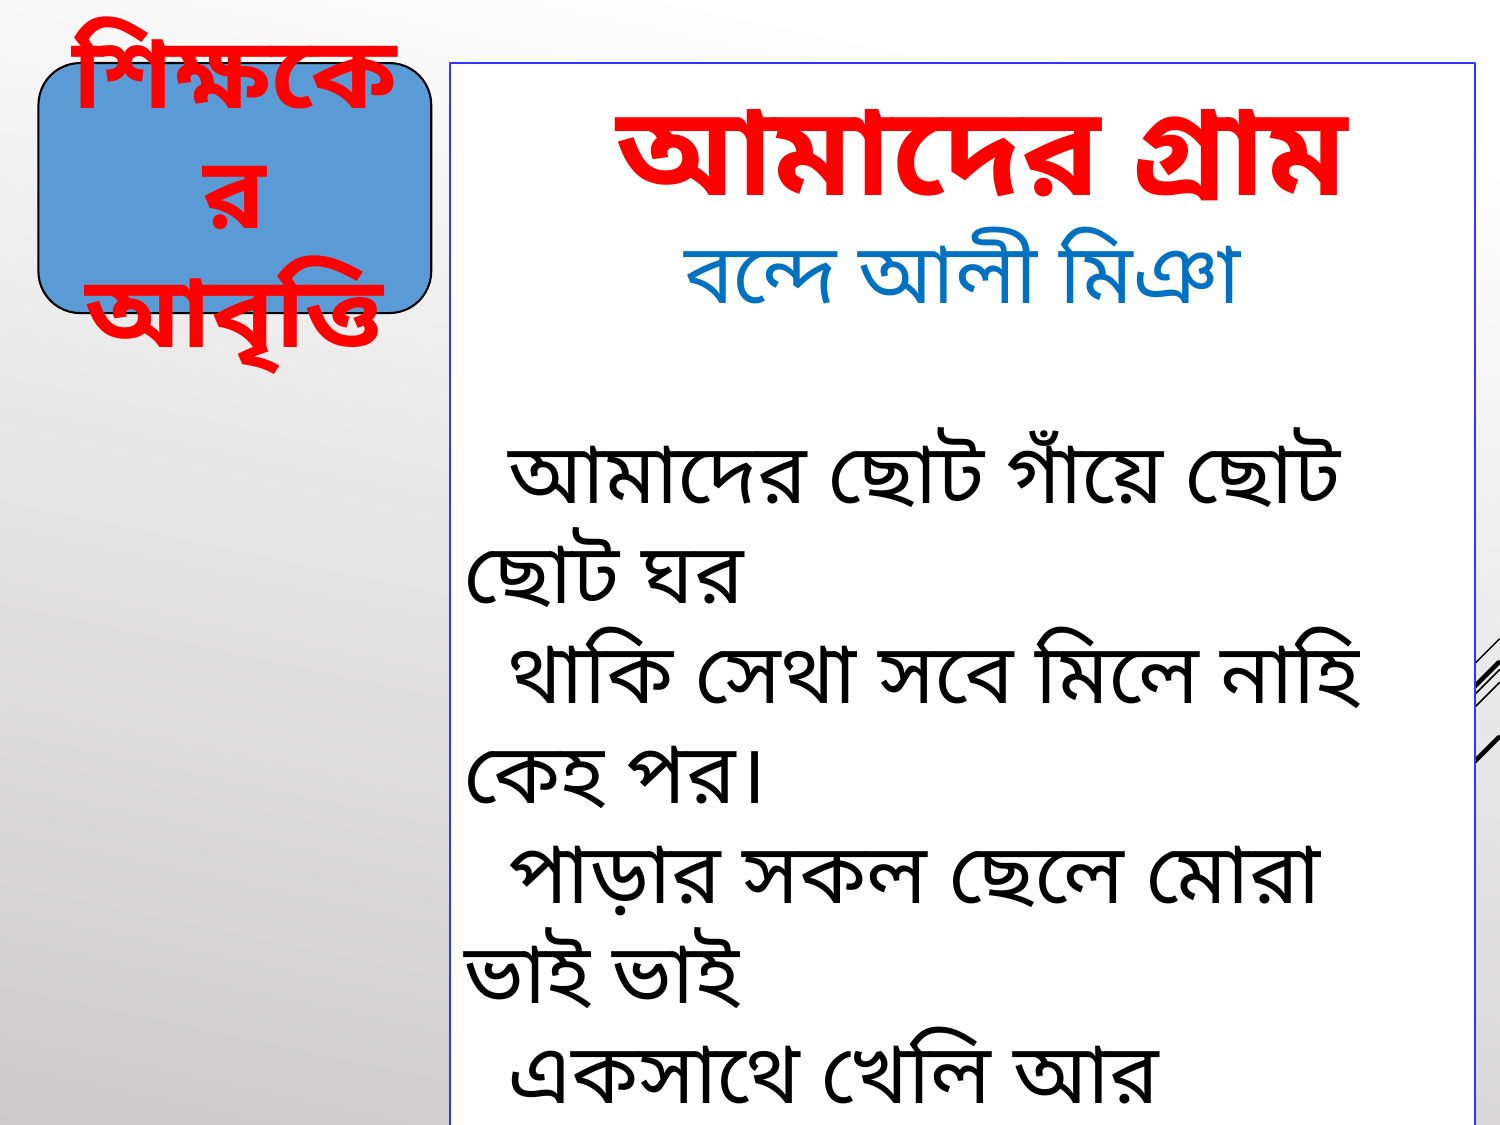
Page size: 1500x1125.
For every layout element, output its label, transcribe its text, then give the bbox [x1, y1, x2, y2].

text_box শিক্ষকের আবৃত্তি [37, 61, 433, 315]
text_box আমাদের গ্রাম বন্দে আলী মিঞা আমাদের ছোট গাঁয়ে ছোট ছোট ঘর থাকি সেথা সবে মিলে নাহি কেহ পর। পাড়ার সকল ছেলে মোরা ভাই ভাই একসাথে খেলি আর পাঠশালে যাই। হিংসা ও মারামারি কভু নাহি করি , পিতা-মাতা গুরুজনে সদা মোরা ডরি। [449, 62, 1476, 1125]
